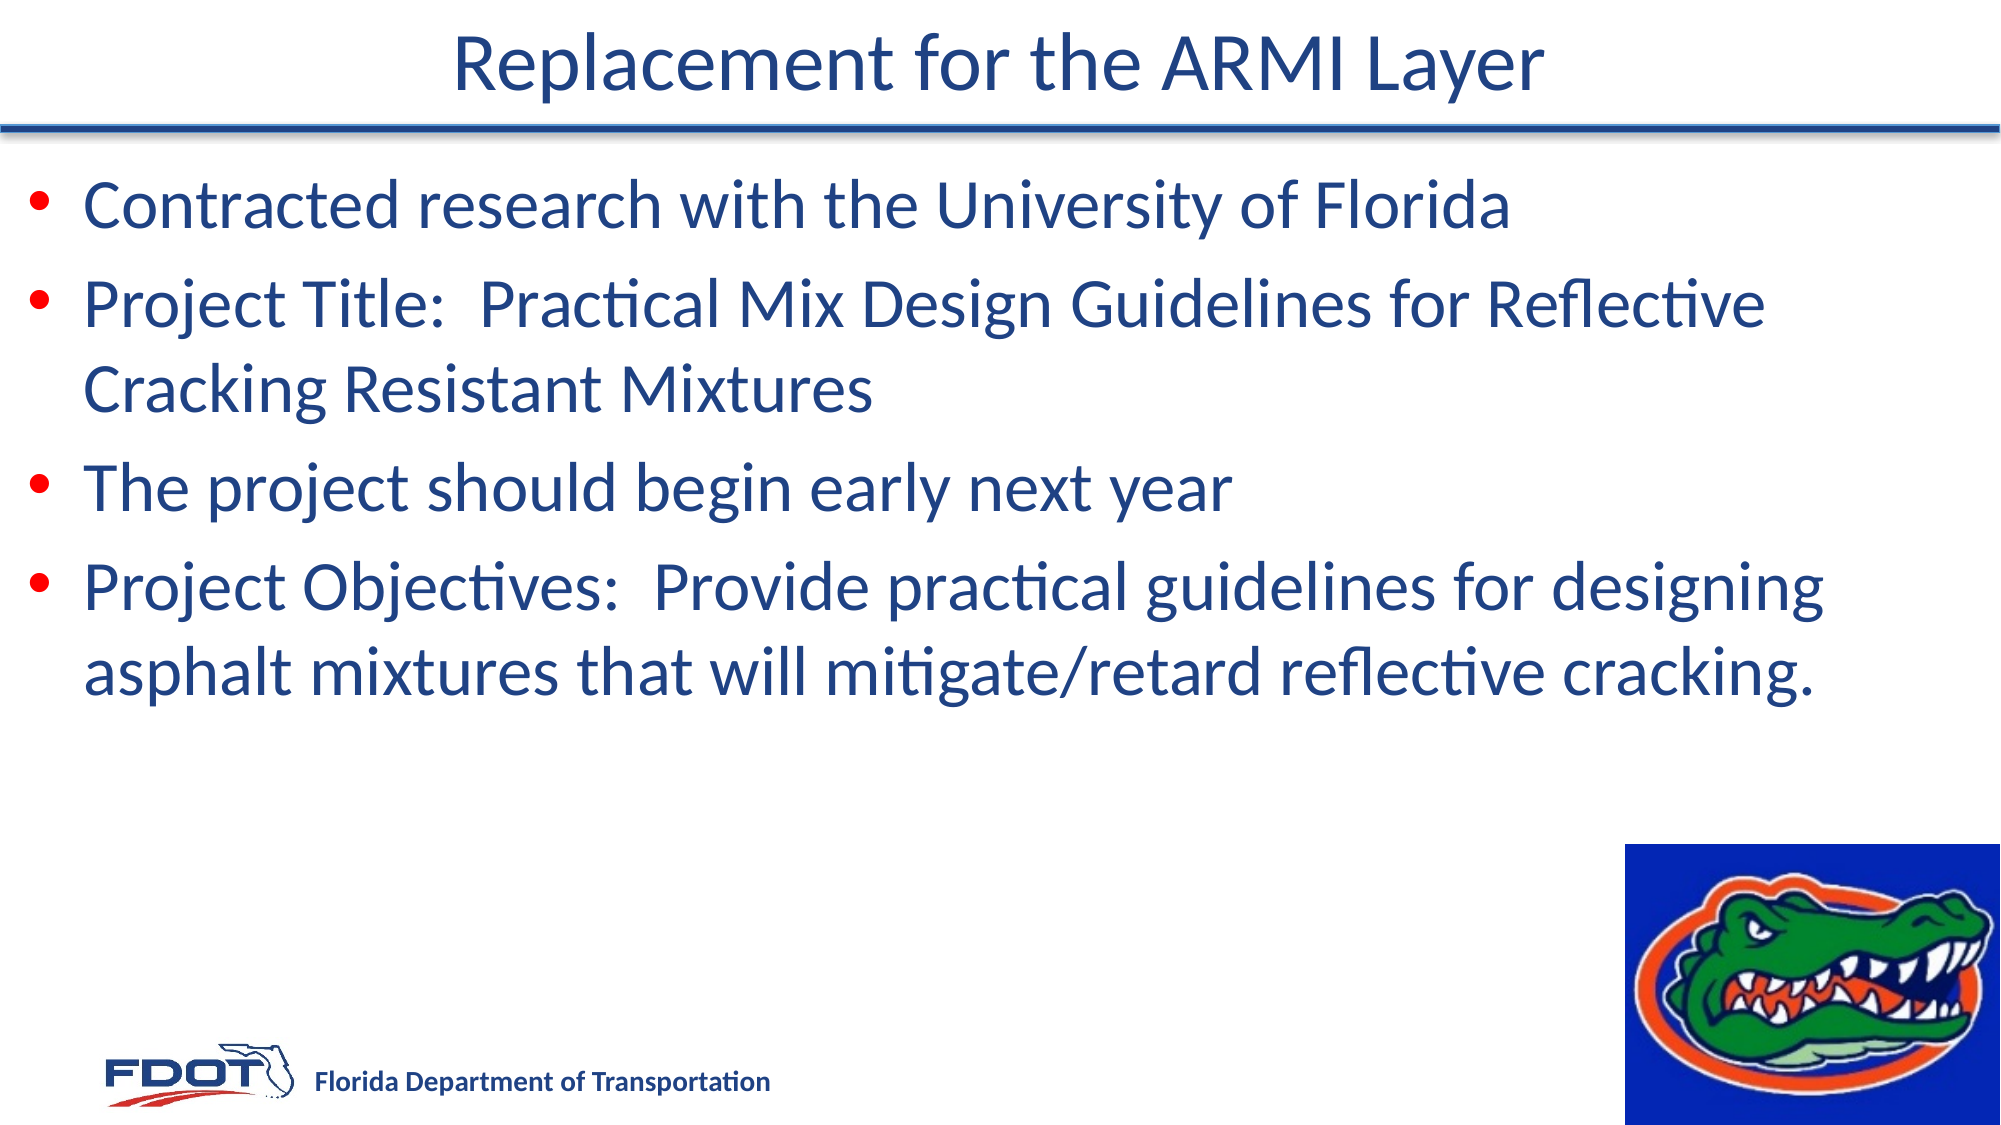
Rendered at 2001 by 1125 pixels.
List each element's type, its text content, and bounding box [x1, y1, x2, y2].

list Contracted research with the University of Florida Project Title: Practical Mix Design Guidelines for Reflective Cracking Resistant Mixtures The project should begin early next year Project Objectives: Provide practical guidelines for designing asphalt mixtures that will mitigate/retard reflective cracking. [12, 149, 1975, 1038]
picture [99, 1038, 300, 1113]
title Replacement for the ARMI Layer [0, 12, 2000, 102]
picture [1625, 843, 2000, 1125]
